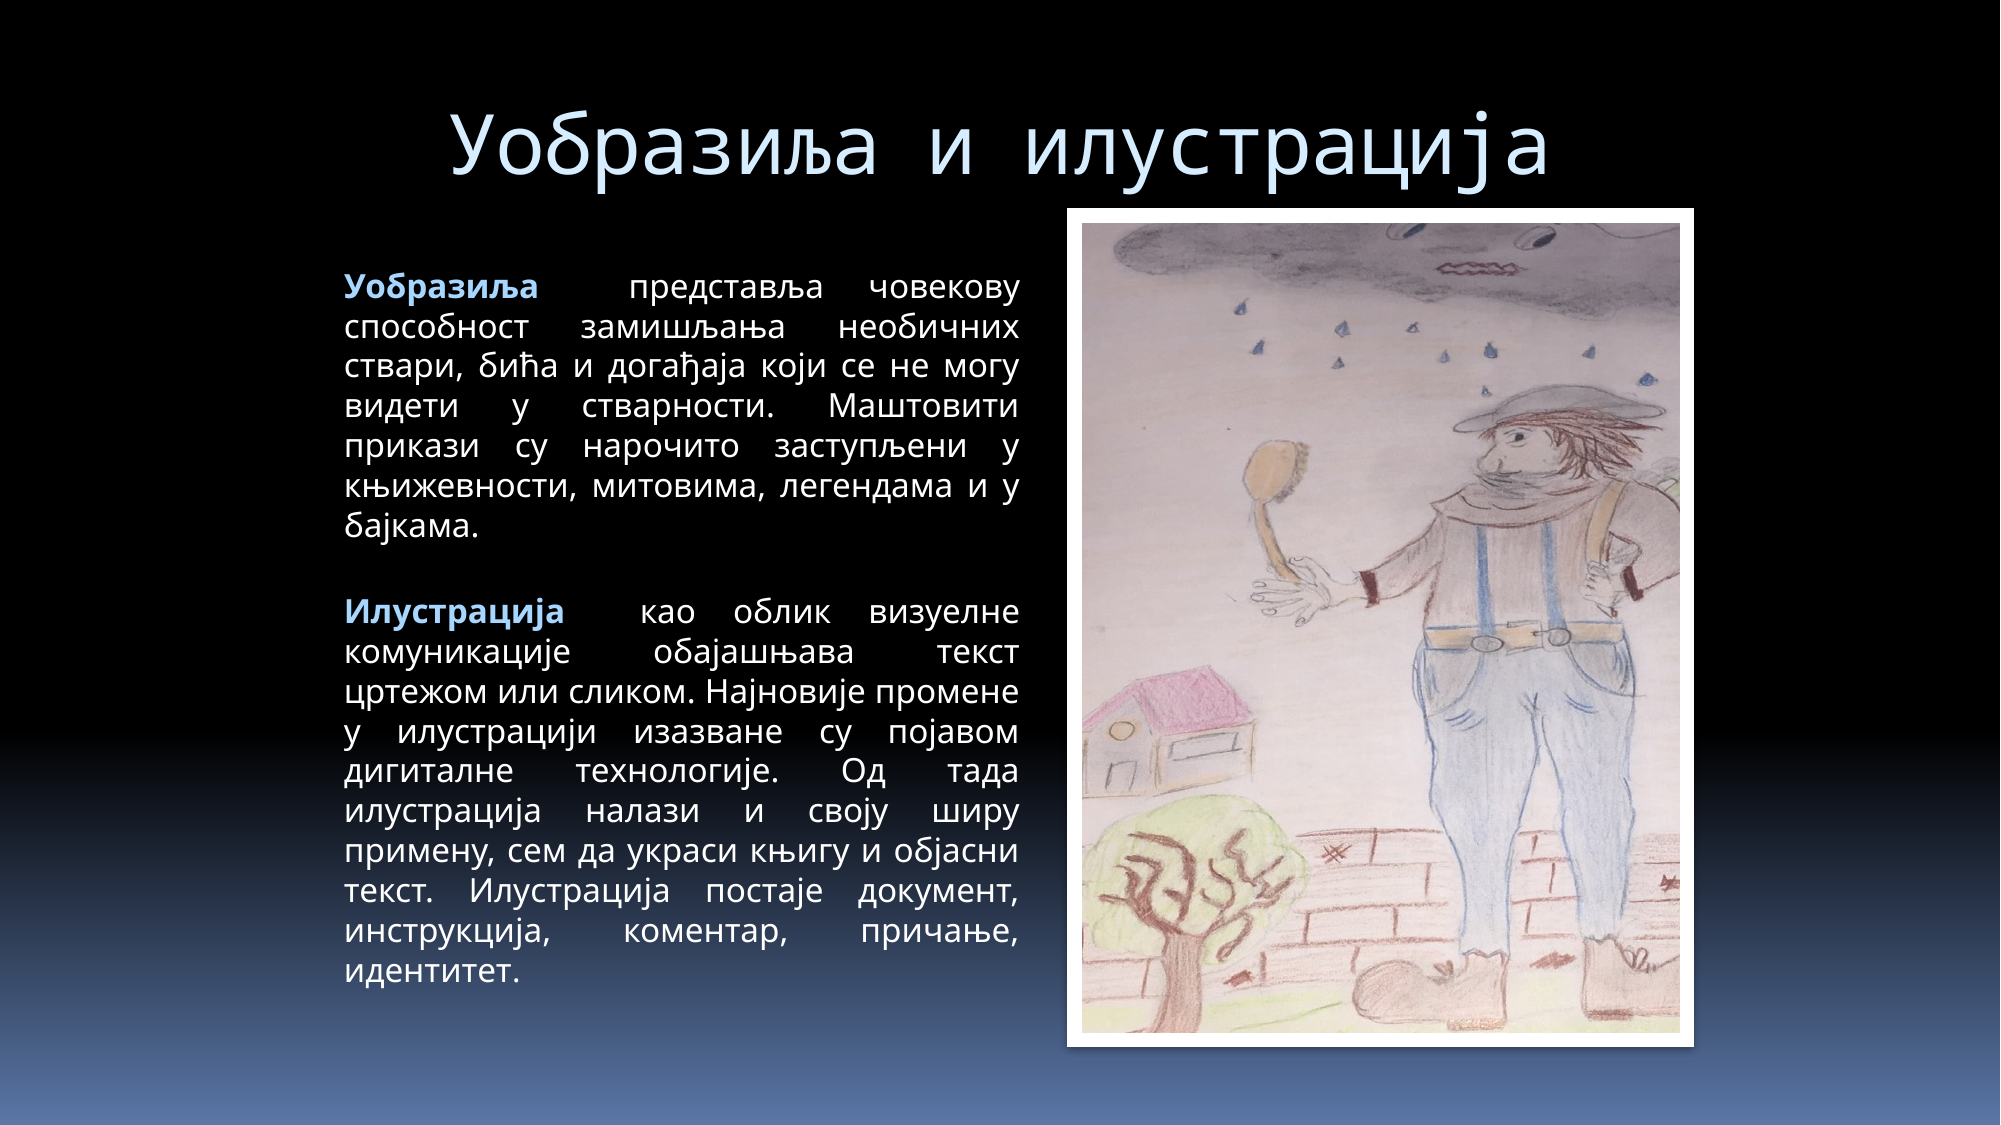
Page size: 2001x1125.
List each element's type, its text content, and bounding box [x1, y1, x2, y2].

list Уобразиља представља човекову способност замишљања необичних ствари, бића и догађаја који се не могу видети у стварности. Маштовити прикази су нарочито заступљени у књижевности, митовима, легендама и у бајкама. Илустрација као облик визуелне комуникације обајашњава текст цртежом или сликом. Најновије промене у илустрацији изазване су појавом дигиталне технологије. Од тада илустрација налази и своју ширу примену, сем да украси књигу и објасни текст. Илустрација постаје документ, инструкција, коментар, причање, идентитет. [320, 222, 1036, 1033]
title Уобразиља и илустрација [99, 83, 1900, 234]
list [1081, 222, 1681, 1034]
